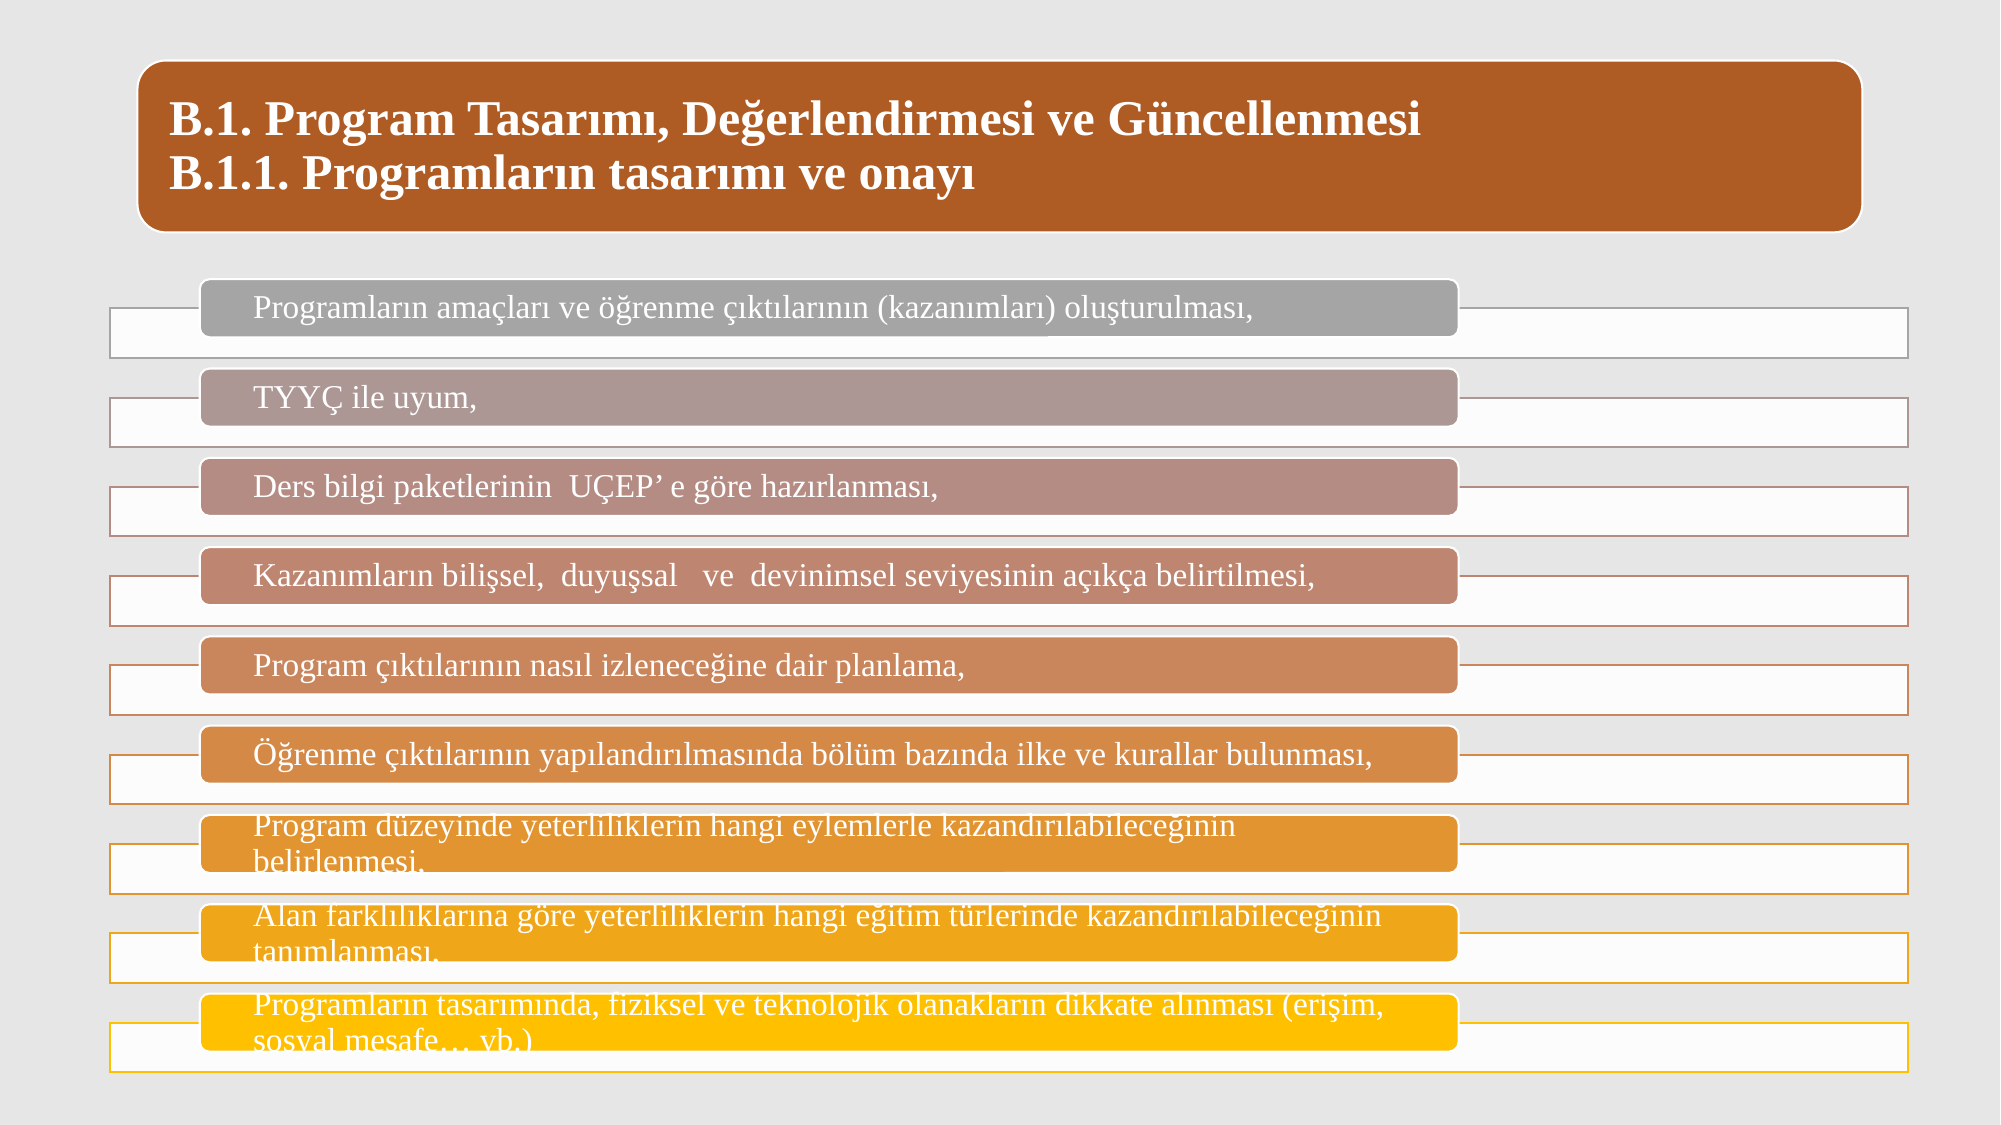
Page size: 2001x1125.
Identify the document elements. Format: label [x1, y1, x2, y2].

list [109, 258, 1909, 1094]
text_box [137, 59, 1863, 234]
